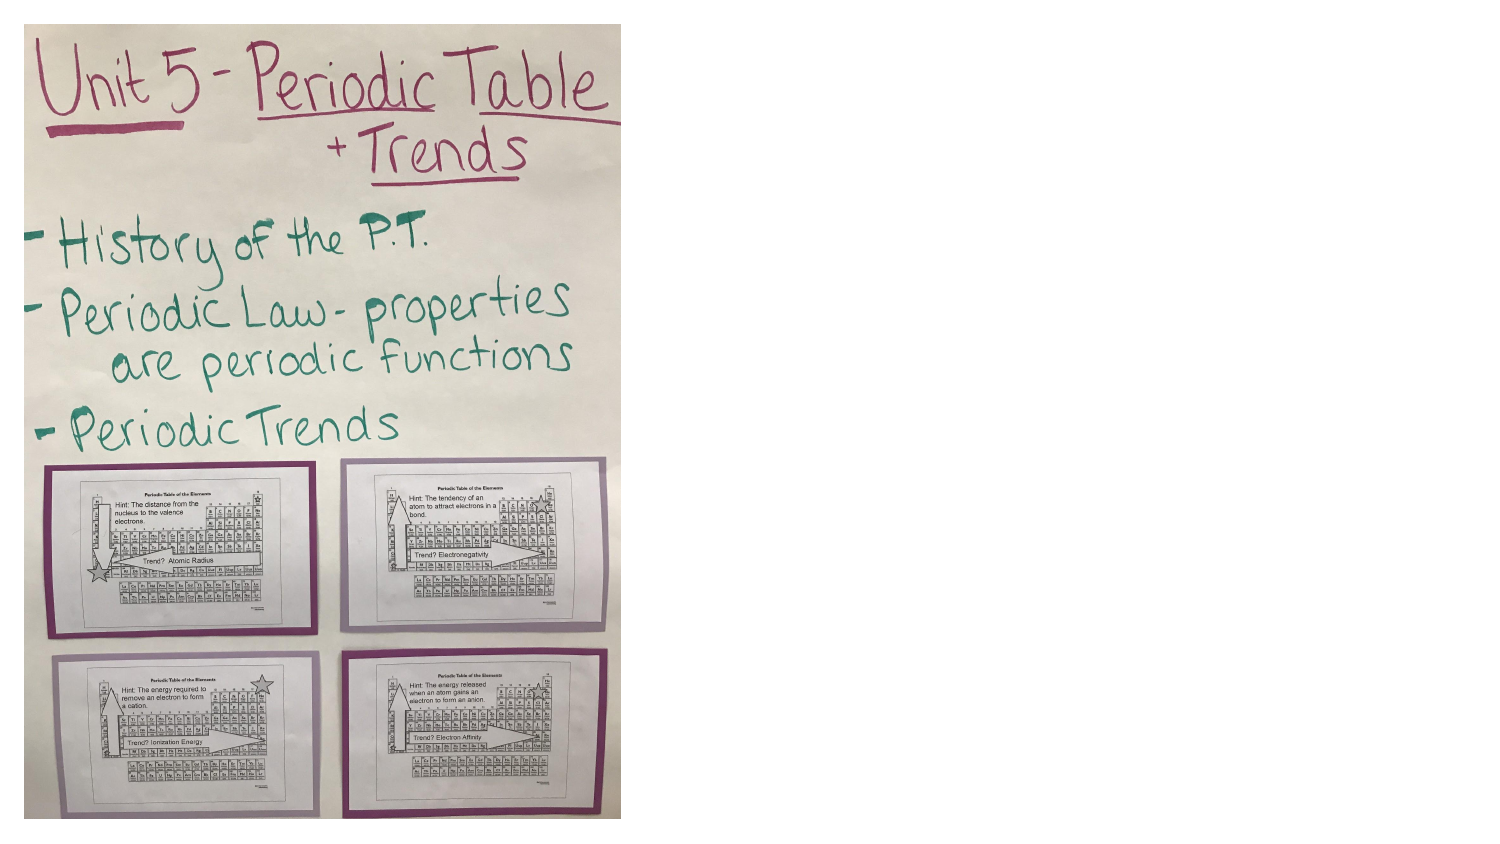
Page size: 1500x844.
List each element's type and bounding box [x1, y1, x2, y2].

picture [24, 24, 621, 819]
